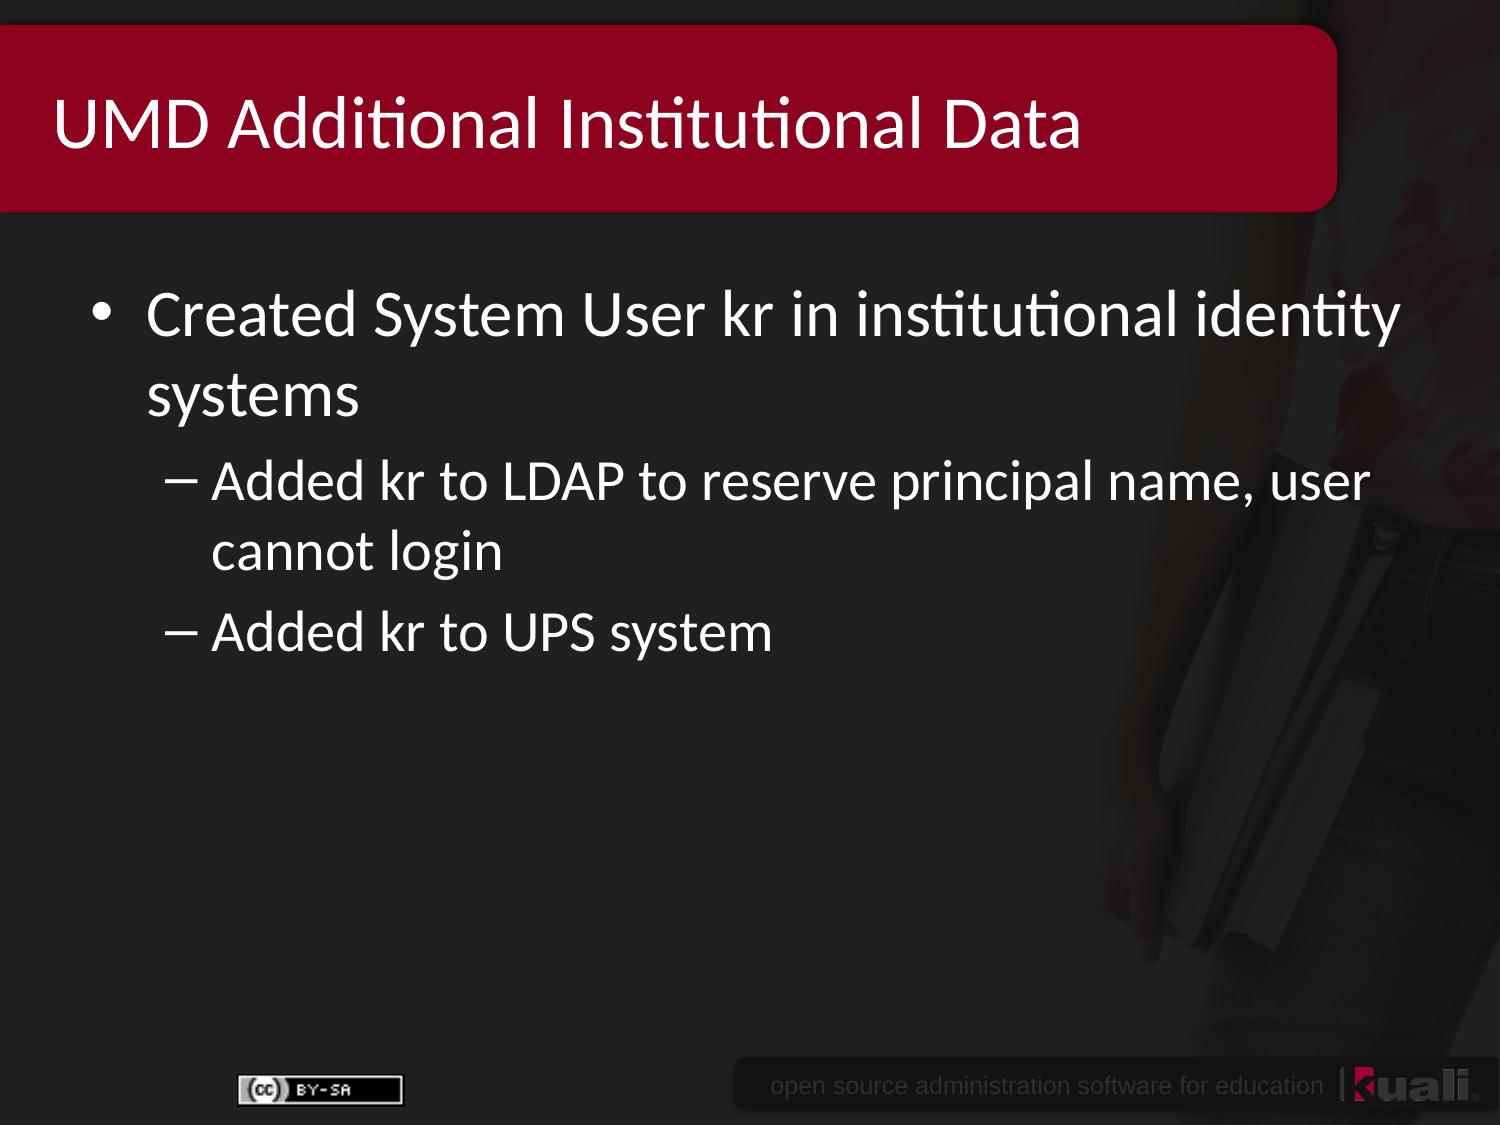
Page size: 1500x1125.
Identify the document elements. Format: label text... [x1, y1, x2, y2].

list Created System User kr in institutional identity systems Added kr to LDAP to reserve principal name, user cannot login Added kr to UPS system [75, 262, 1425, 1005]
picture [1340, 1067, 1479, 1101]
picture [237, 1074, 405, 1107]
title UMD Additional Institutional Data [37, 50, 1288, 188]
